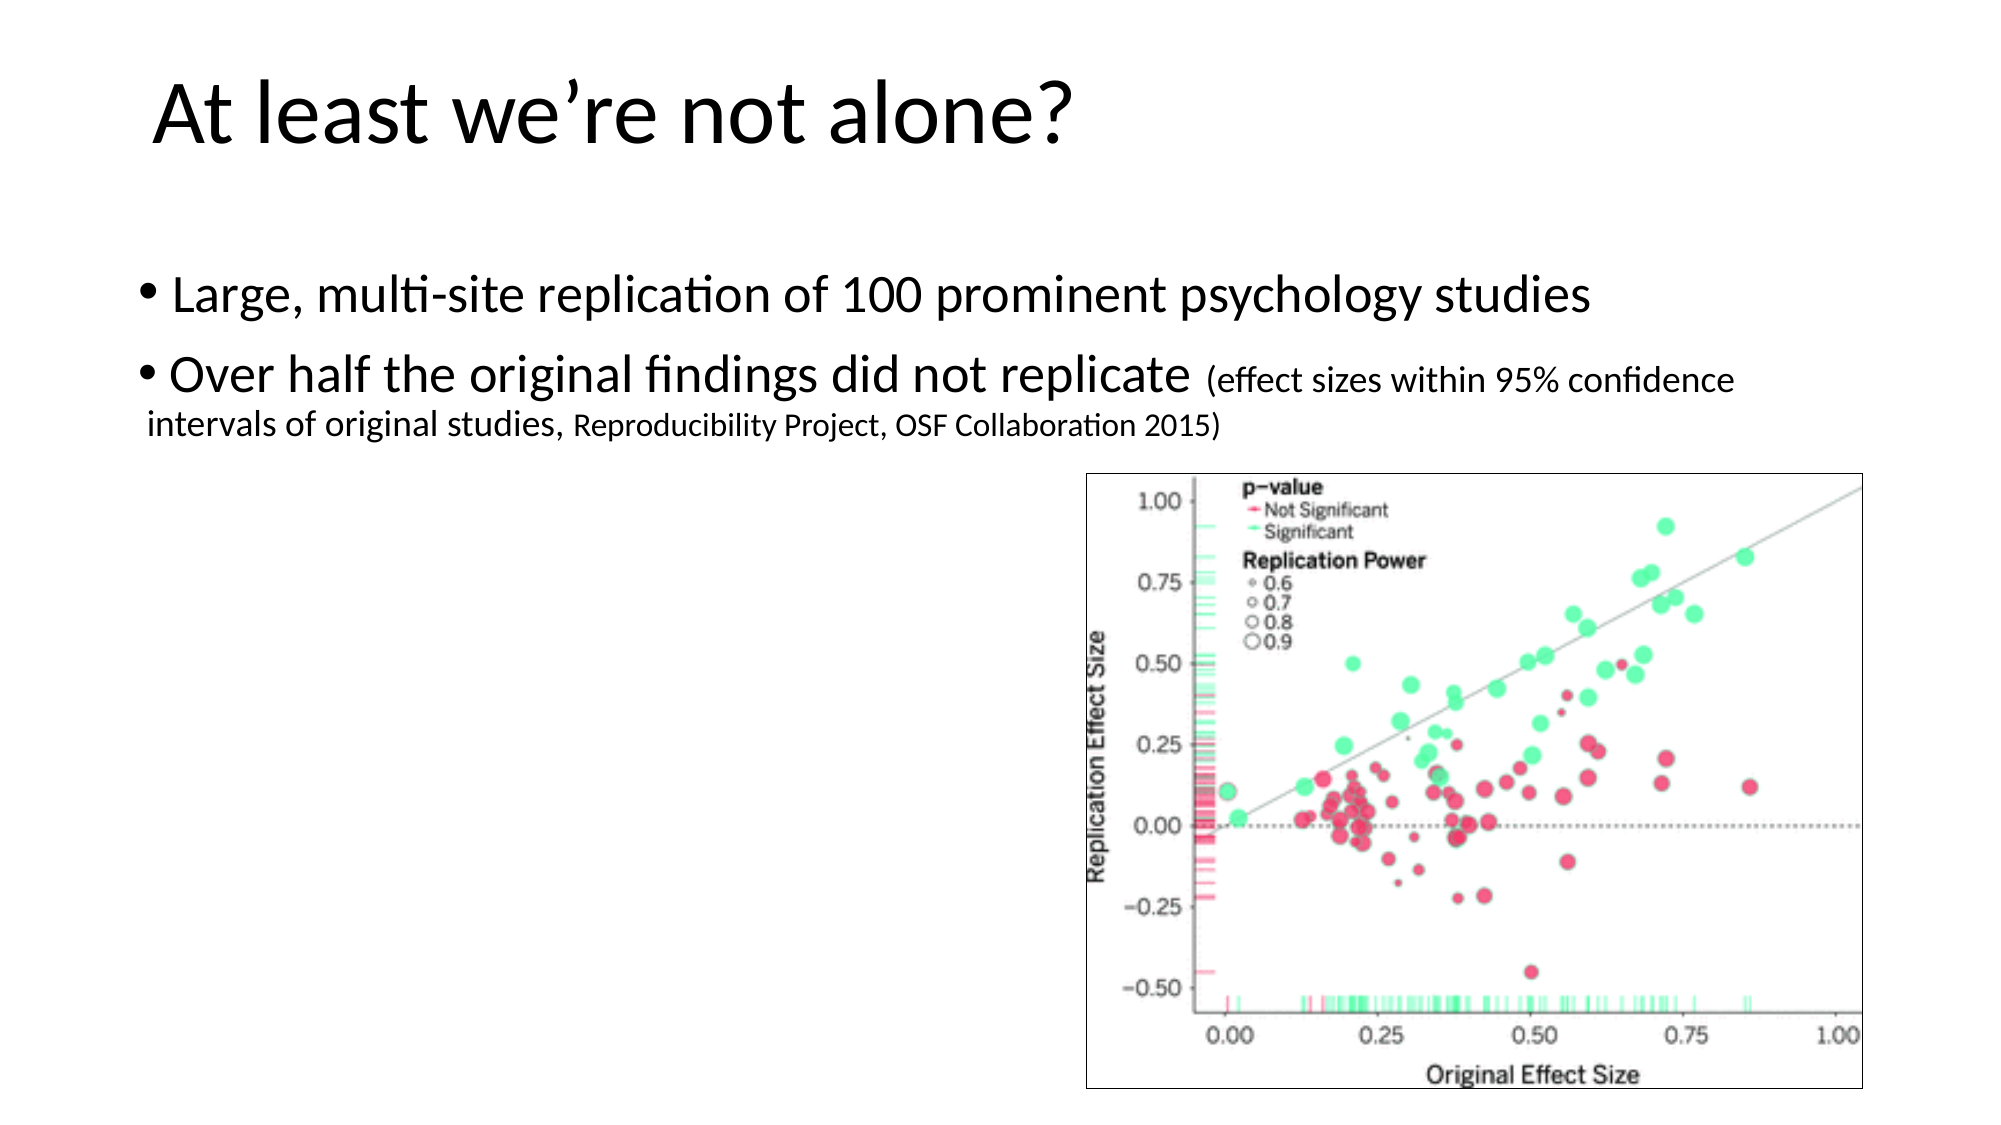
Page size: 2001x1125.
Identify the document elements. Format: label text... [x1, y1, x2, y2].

title At least we’re not alone? [137, 33, 1863, 194]
picture [1085, 472, 1863, 1089]
list Large, multi-site replication of 100 prominent psychology studies Over half the original findings did not replicate (effect sizes within 95% confidence intervals of original studies, Reproducibility Project, OSF Collaboration 2015) [94, 247, 1863, 1014]
